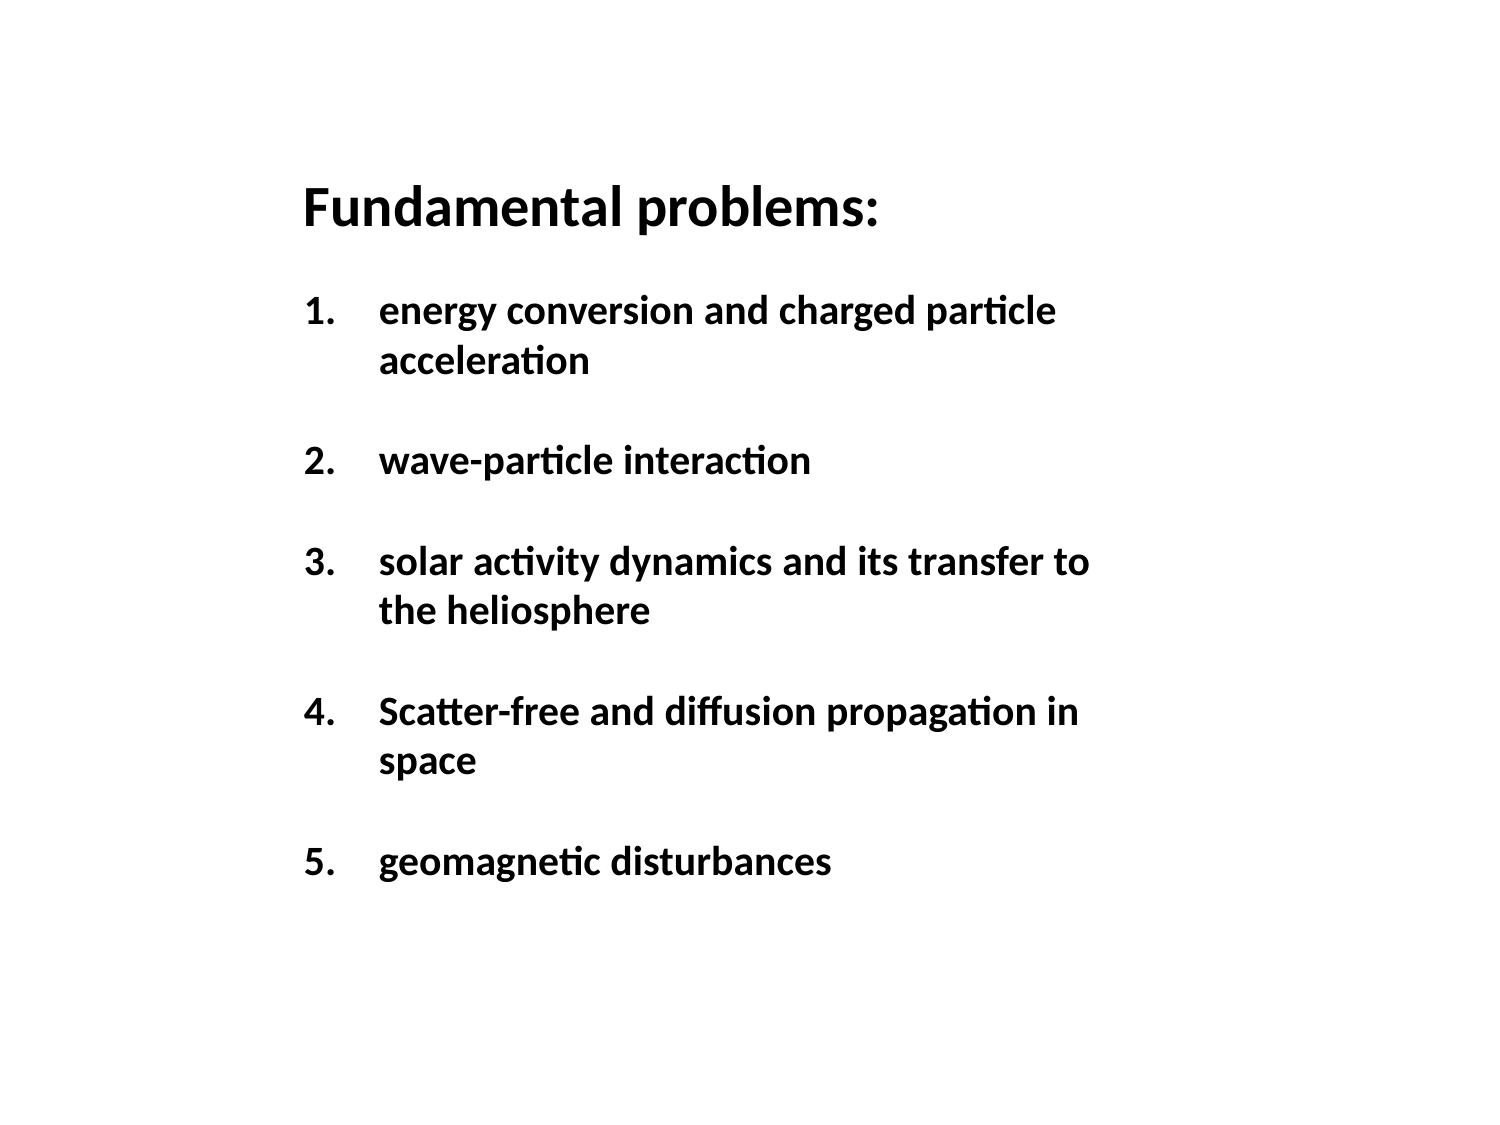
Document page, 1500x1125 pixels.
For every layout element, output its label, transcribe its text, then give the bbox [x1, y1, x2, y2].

text_box Fundamental problems: energy conversion and charged particle acceleration wave-particle interaction solar activity dynamics and its transfer to the heliosphere Scatter-free and diffusion propagation in space geomagnetic disturbances [289, 160, 1140, 986]
